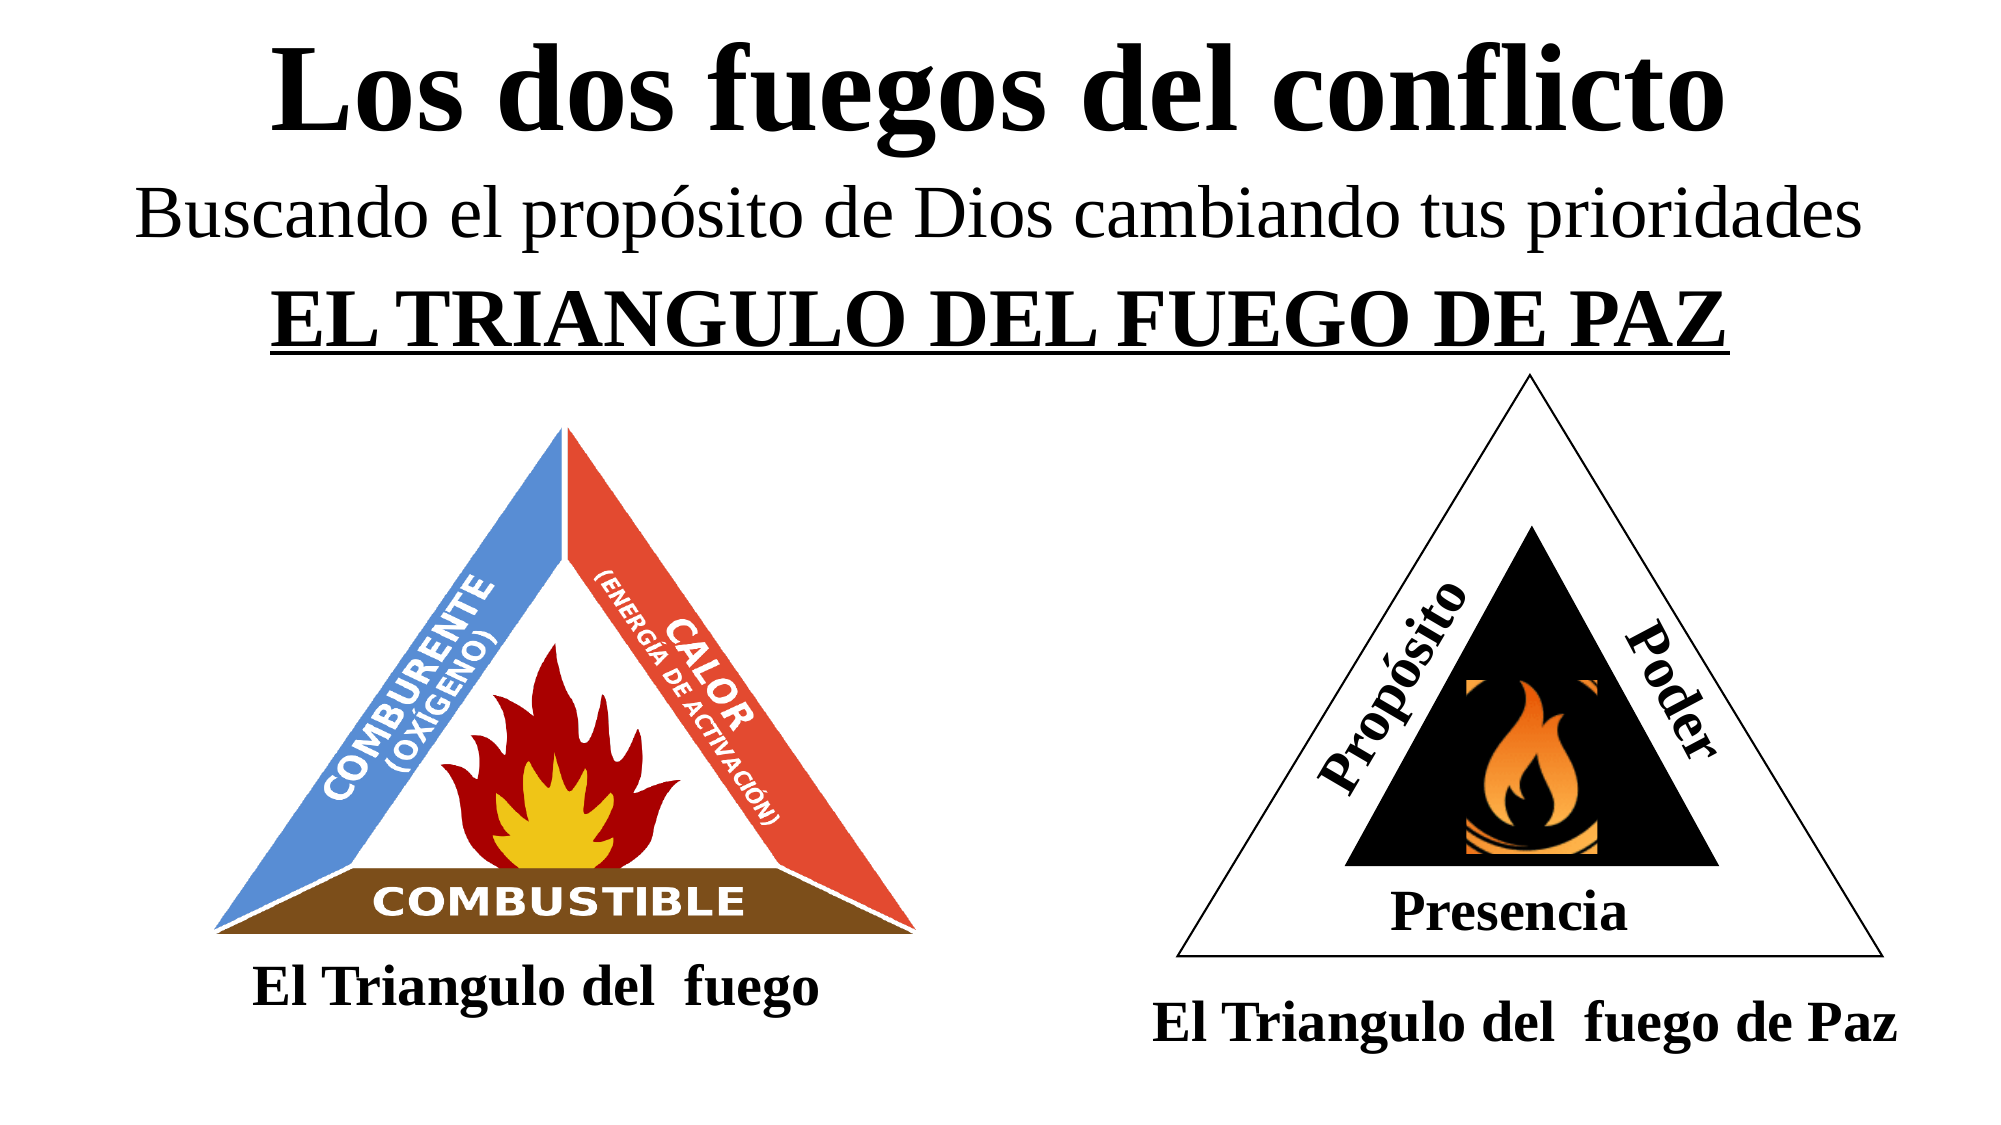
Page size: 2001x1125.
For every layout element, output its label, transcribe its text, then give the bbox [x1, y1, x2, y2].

text_box Presencia [1375, 865, 1688, 950]
text_box El Triangulo del fuego de Paz [1138, 975, 1922, 1060]
subtitle Buscando el propósito de Dios cambiando tus prioridades EL TRIANGULO DEL FUEGO DE PAZ [0, 164, 2000, 437]
text_box [1175, 373, 1885, 958]
text_box El Triangulo del fuego [238, 957, 893, 1025]
title Los dos fuegos del conflicto [0, 0, 2000, 164]
picture [184, 404, 945, 957]
picture [1466, 680, 1598, 854]
text_box Propósito [1284, 508, 1516, 821]
text_box Poder [1600, 592, 1822, 908]
